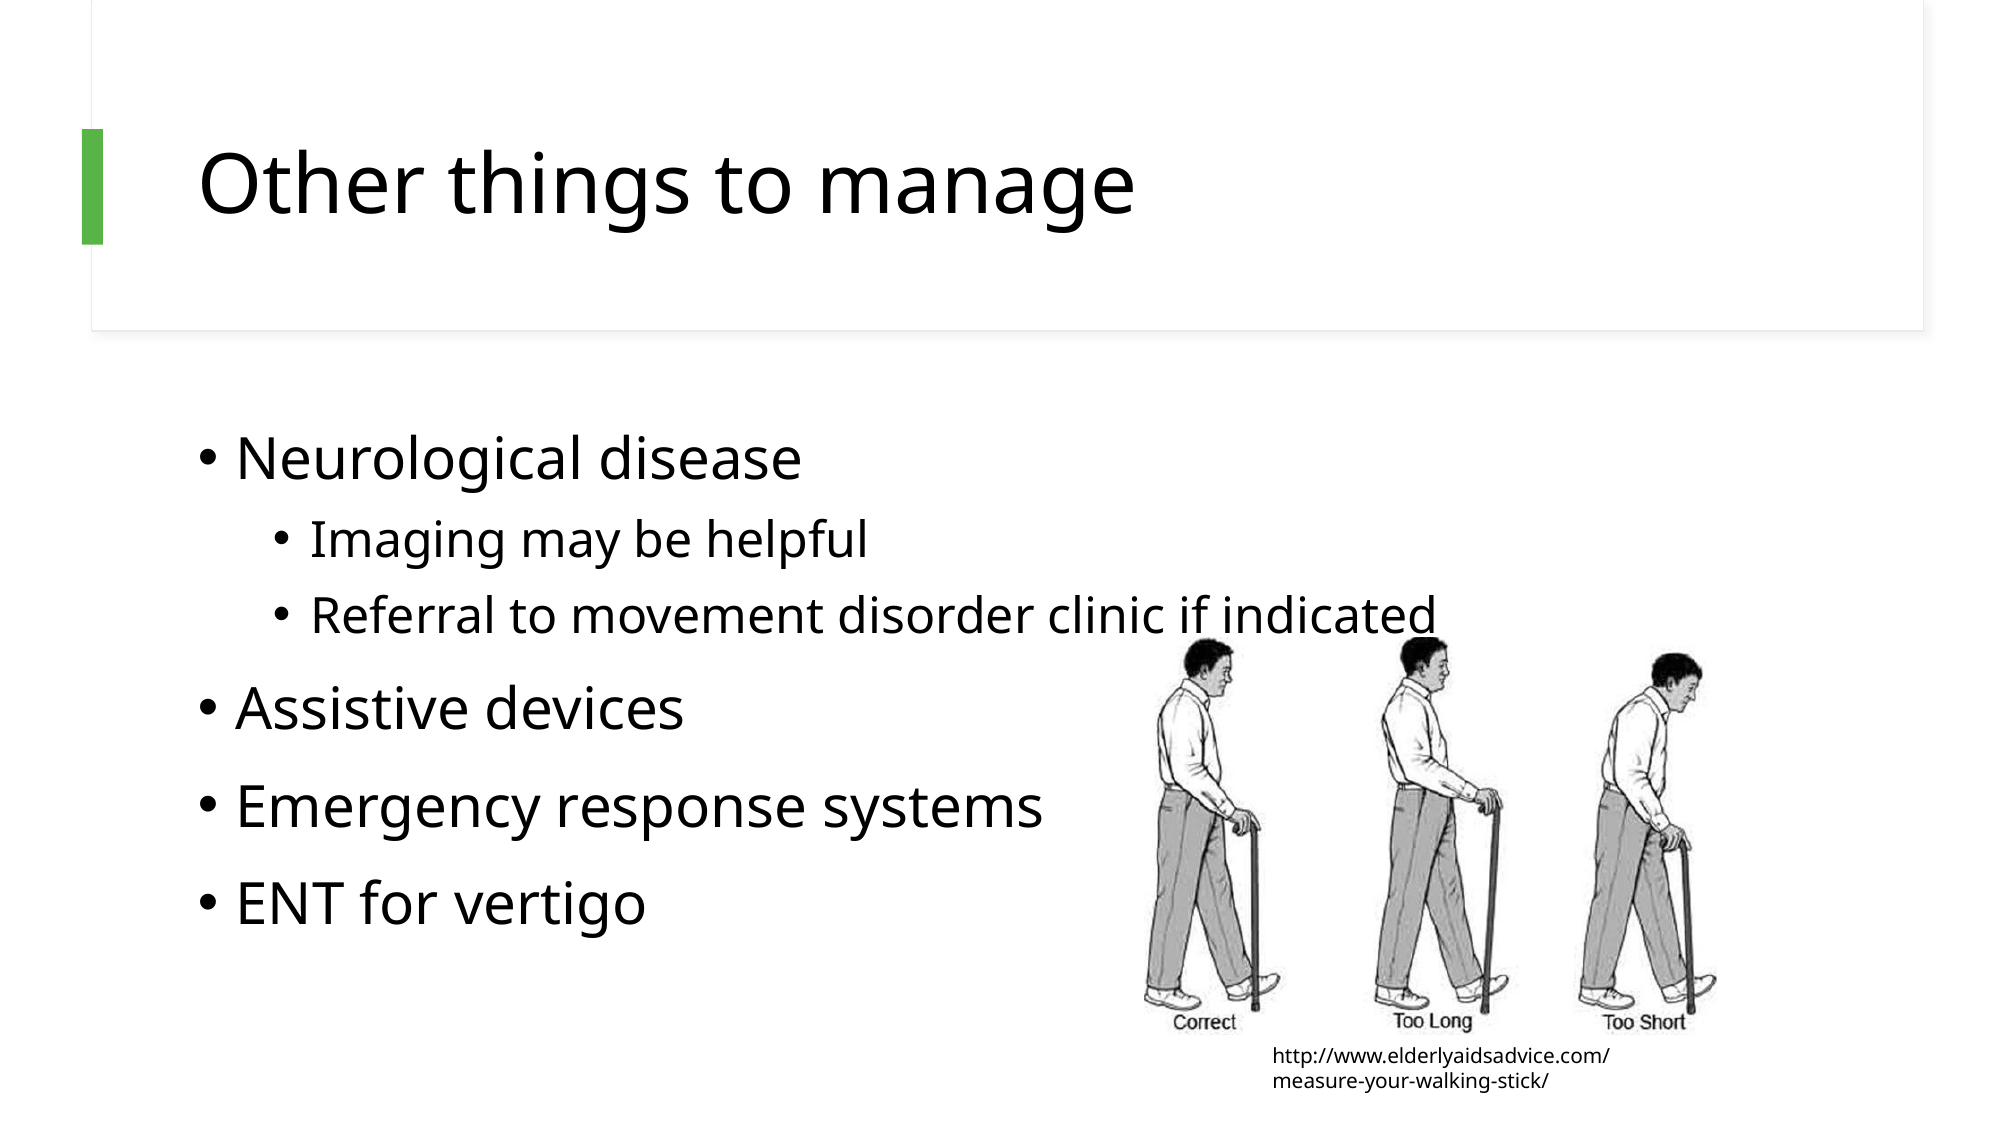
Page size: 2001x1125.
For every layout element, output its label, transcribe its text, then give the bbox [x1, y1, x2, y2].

title Other things to manage [183, 90, 1851, 284]
text_box http://www.elderlyaidsadvice.com/measure-your-walking-stick/ [1257, 1035, 1708, 1101]
picture [1072, 637, 1788, 1035]
list Neurological disease Imaging may be helpful Referral to movement disorder clinic if indicated Assistive devices Emergency response systems ENT for vertigo [183, 406, 1851, 1013]
